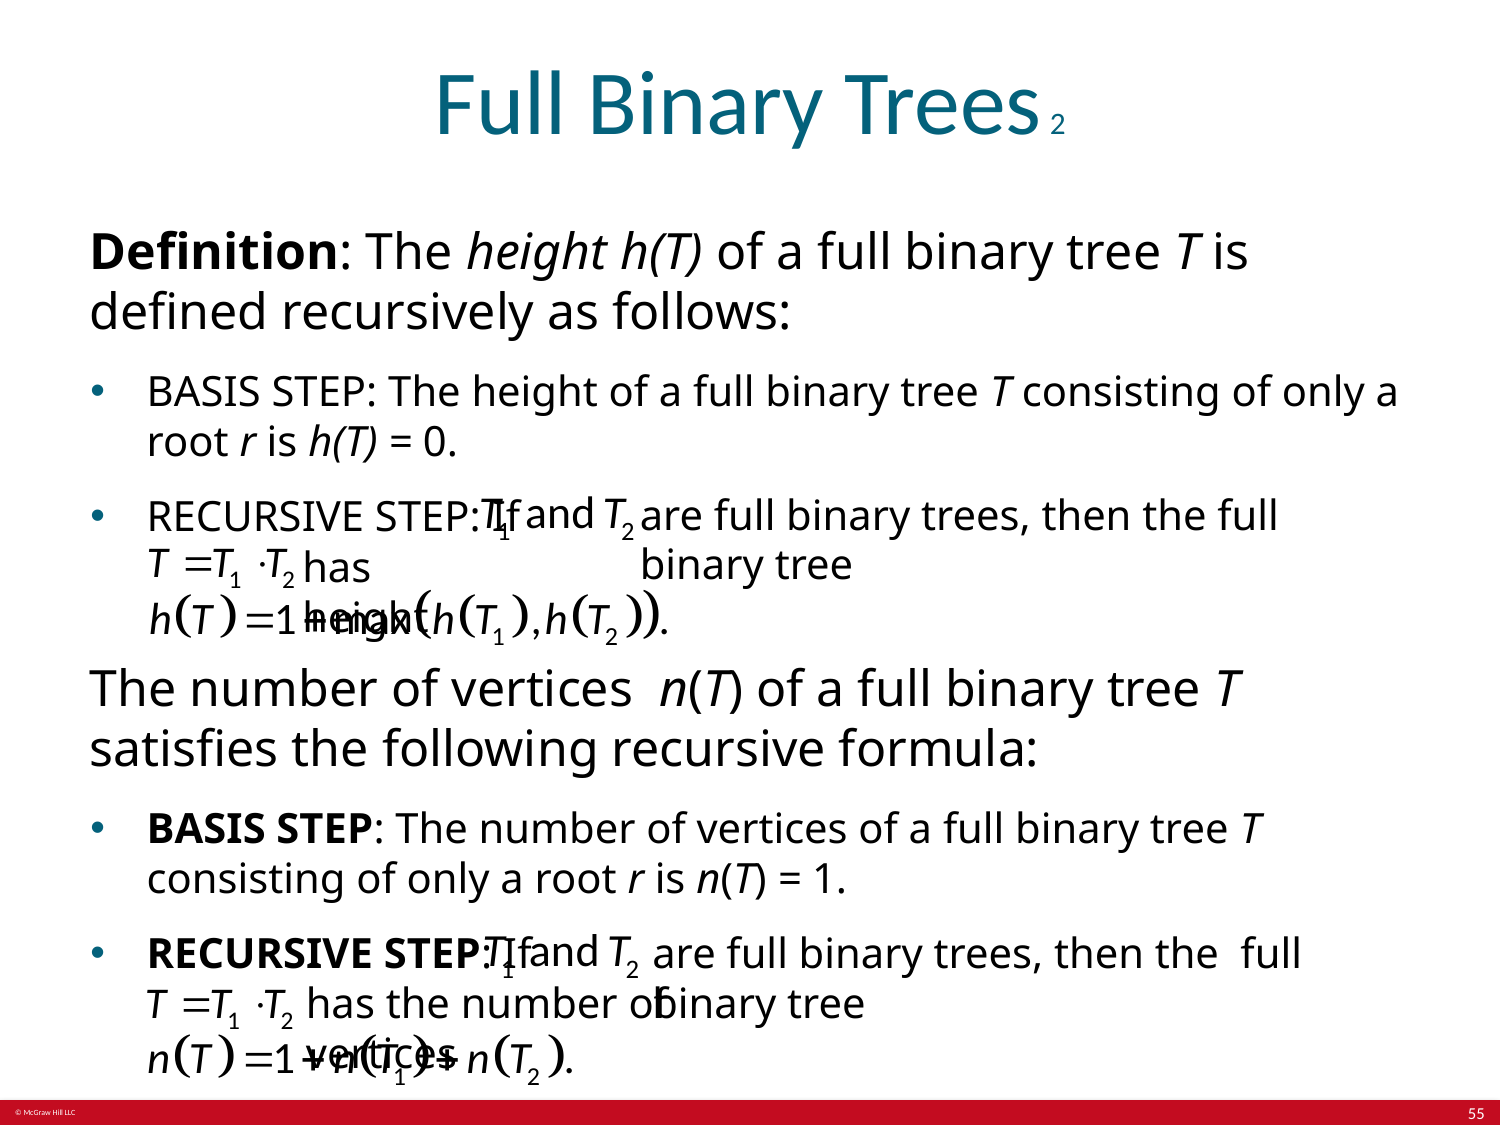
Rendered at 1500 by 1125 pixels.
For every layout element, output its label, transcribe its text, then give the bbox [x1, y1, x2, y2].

text_box 55 [1424, 1099, 1500, 1125]
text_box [474, 482, 643, 552]
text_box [142, 585, 676, 661]
list are full binary trees, then the full binary tree [640, 481, 1425, 556]
title Full Binary Trees 2 [0, 0, 1500, 195]
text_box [140, 974, 303, 1024]
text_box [140, 1024, 584, 1101]
list has the number of vertices [291, 969, 824, 1039]
list are full binary trees, then the full binary tree [648, 919, 1438, 995]
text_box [478, 919, 648, 990]
list has height [307, 533, 500, 583]
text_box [142, 533, 305, 584]
list The number of vertices n(T) of a full binary tree T satisfies the following recursive formula: BASIS STEP: The number of vertices of a full binary tree T consisting of only a root r is n(T) = 1. RECURSIVE STEP: If [75, 649, 1425, 1032]
list Definition: The height h(T) of a full binary tree T is defined recursively as follows: BASIS STEP: The height of a full binary tree T consisting of only a root r is h(T) = 0. RECURSIVE STEP: If [75, 212, 1425, 638]
